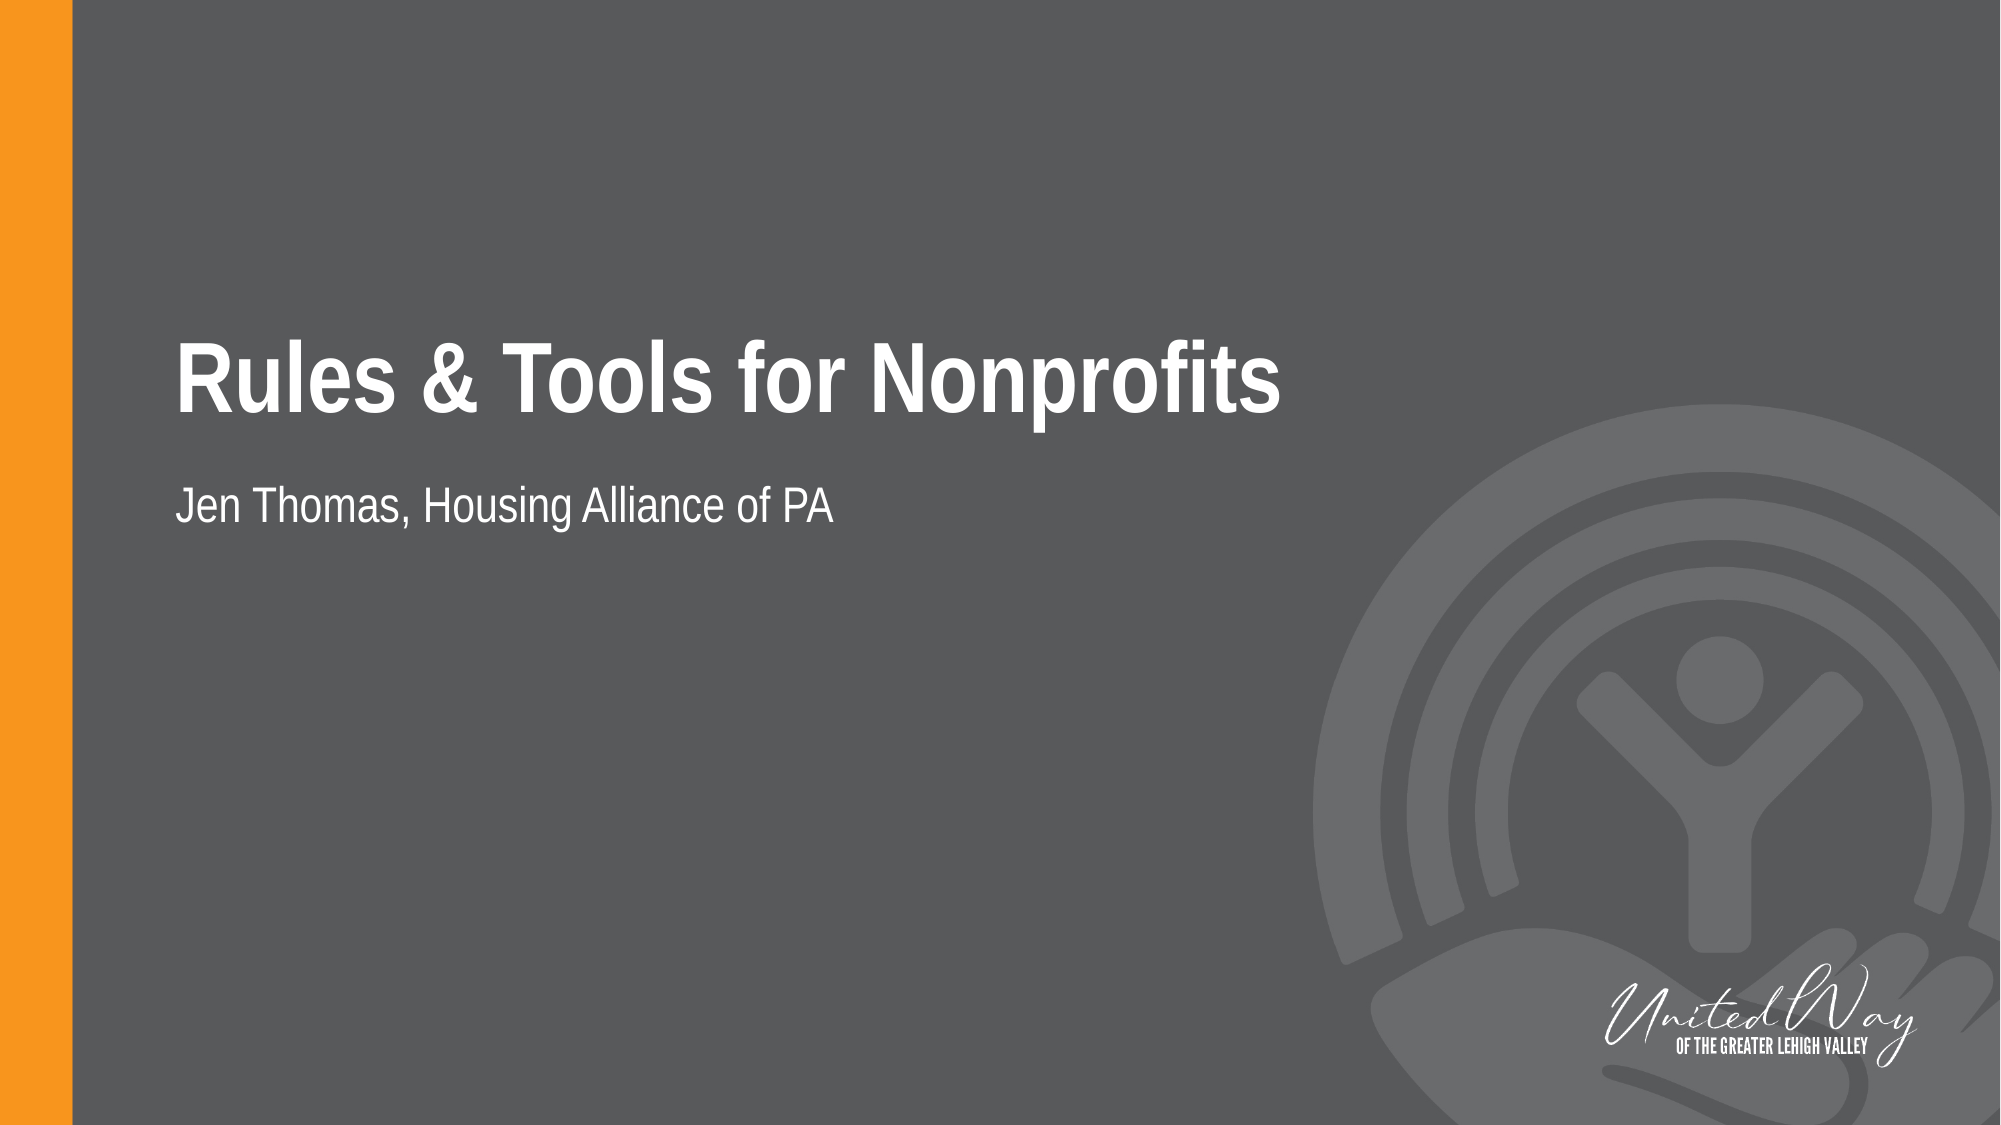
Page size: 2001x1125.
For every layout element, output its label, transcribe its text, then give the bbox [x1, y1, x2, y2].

text_box Jen Thomas, Housing Alliance of PA [160, 464, 1134, 540]
picture [0, 0, 2001, 1125]
text_box Rules & Tools for Nonprofits [160, 305, 1340, 441]
